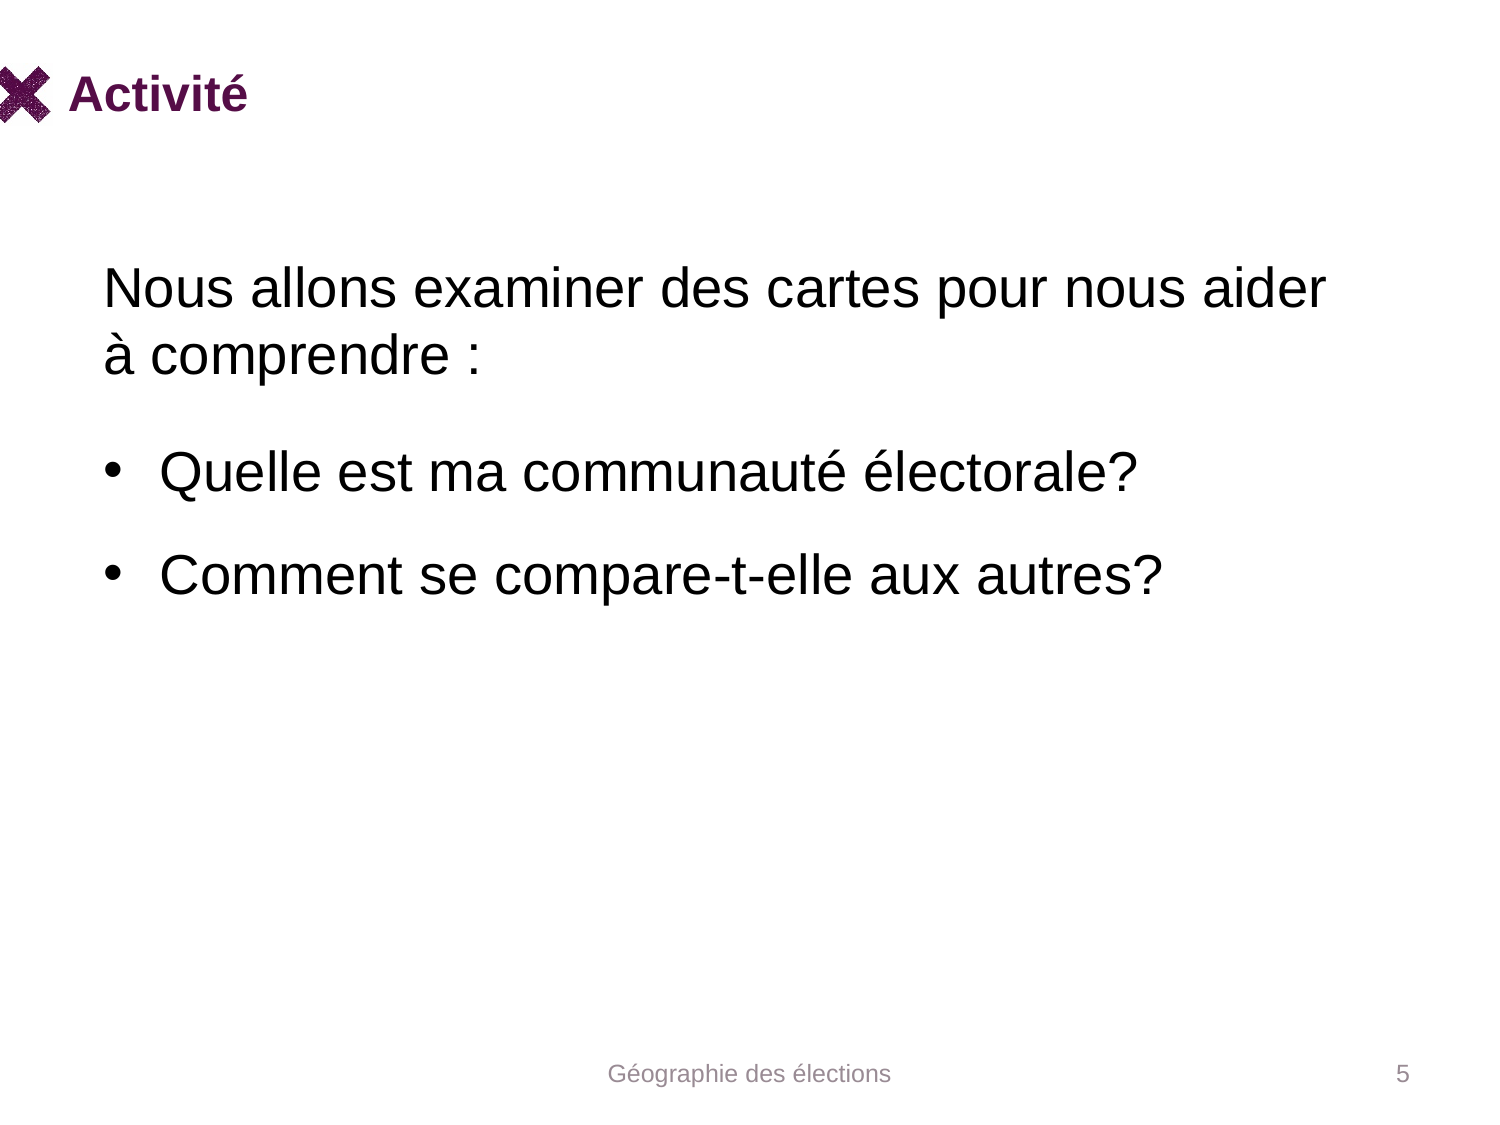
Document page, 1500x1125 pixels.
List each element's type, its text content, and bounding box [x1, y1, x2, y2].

picture [0, 62, 54, 126]
slide_number 5 [1074, 1042, 1425, 1103]
list Nous allons examiner des cartes pour nous aider à comprendre : Quelle est ma communauté électorale? Comment se compare-t-elle aux autres? [88, 243, 1439, 917]
text_box Activité [53, 54, 1388, 130]
footer Géographie des élections [512, 1042, 988, 1103]
